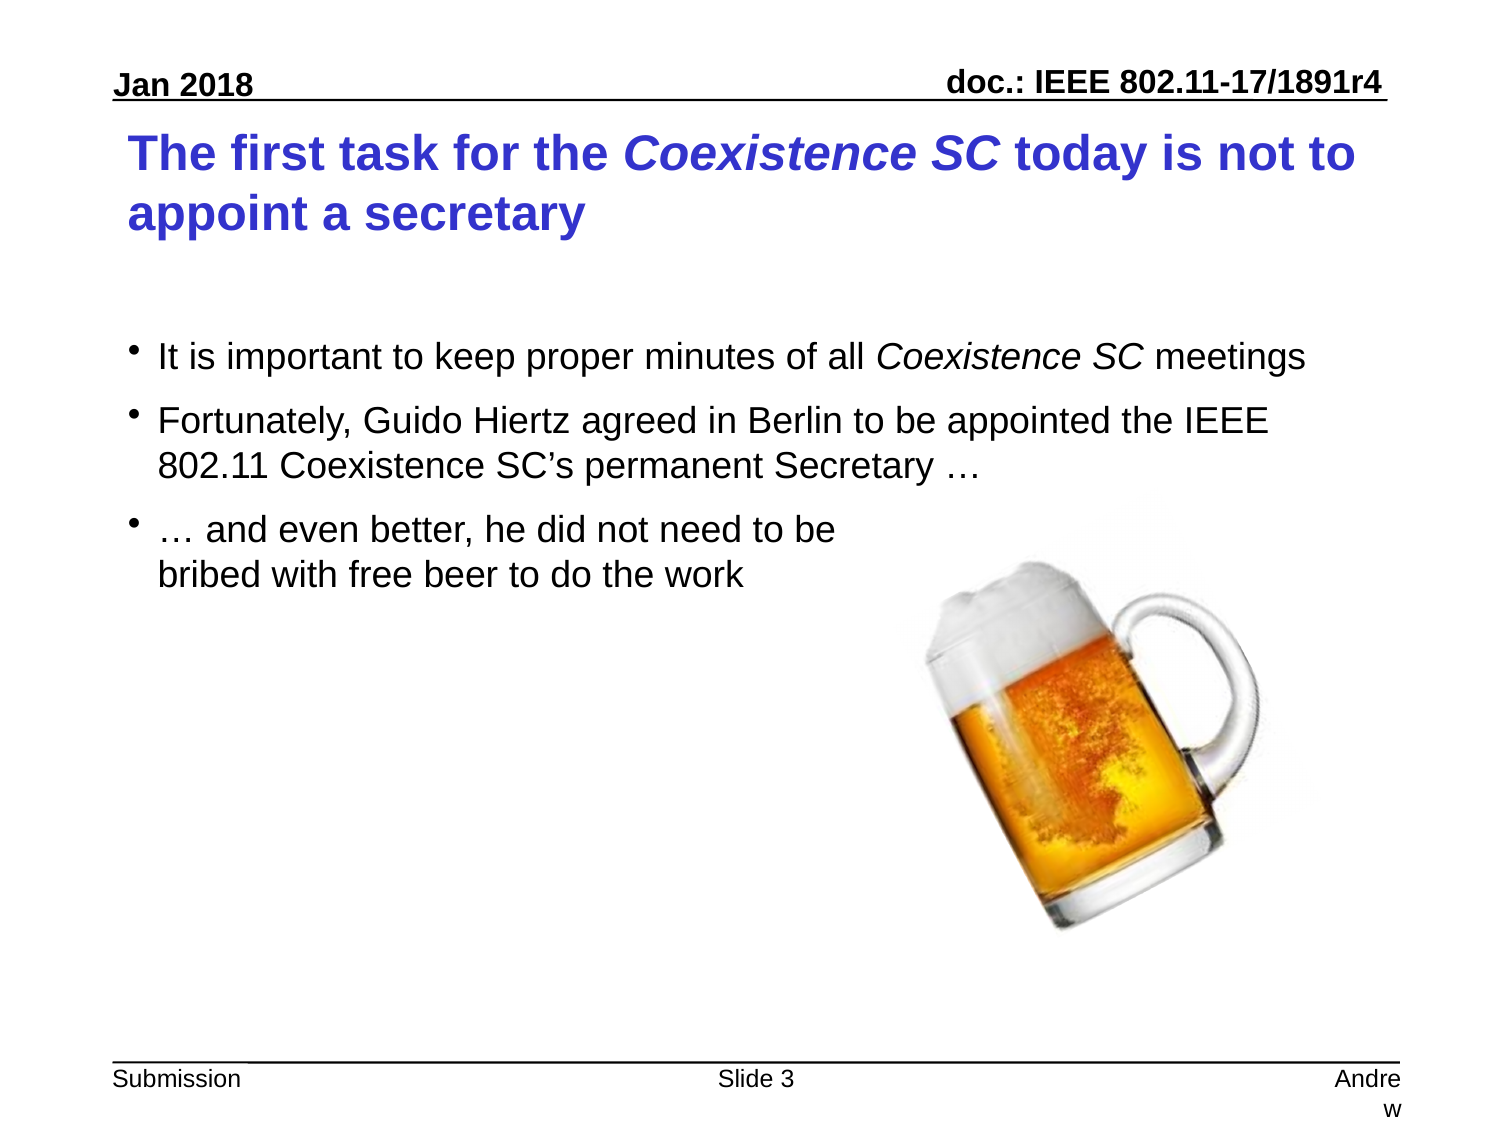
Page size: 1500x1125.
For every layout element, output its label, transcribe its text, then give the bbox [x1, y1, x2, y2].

footer Andrew Myles, Cisco [1320, 1061, 1402, 1093]
title The first task for the Coexistence SC today is not to appoint a secretary [112, 112, 1388, 288]
list It is important to keep proper minutes of all Coexistence SC meetings Fortunately, Guido Hiertz agreed in Berlin to be appointed the IEEE 802.11 Coexistence SC’s permanent Secretary … … and even better, he did not need to be bribed with free beer to do the work [112, 324, 1388, 1000]
slide_number Slide 3 [709, 1061, 803, 1093]
picture [895, 489, 1320, 937]
